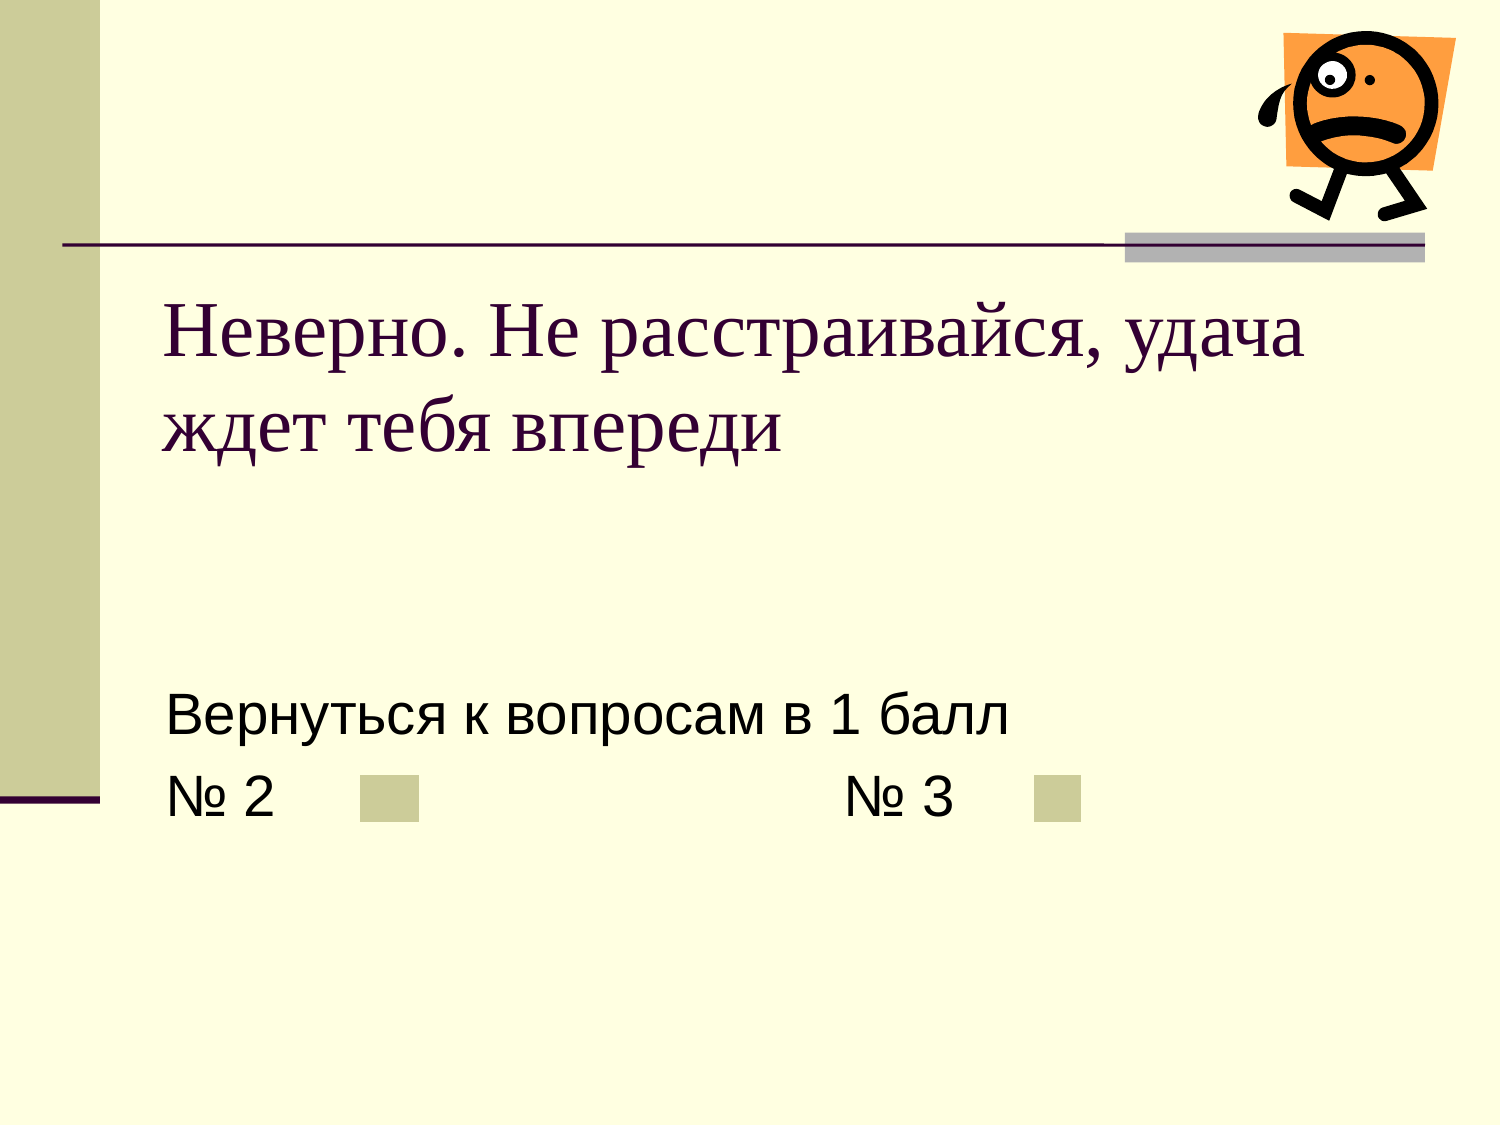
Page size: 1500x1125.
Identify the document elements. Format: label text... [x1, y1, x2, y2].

text_box [1033, 774, 1081, 823]
list Вернуться к вопросам в 1 балл № 2 № 3 [149, 668, 1426, 1006]
picture [1257, 30, 1457, 223]
text_box [360, 774, 420, 823]
title Неверно. Не расстраивайся, удача ждет тебя впереди [147, 278, 1423, 467]
